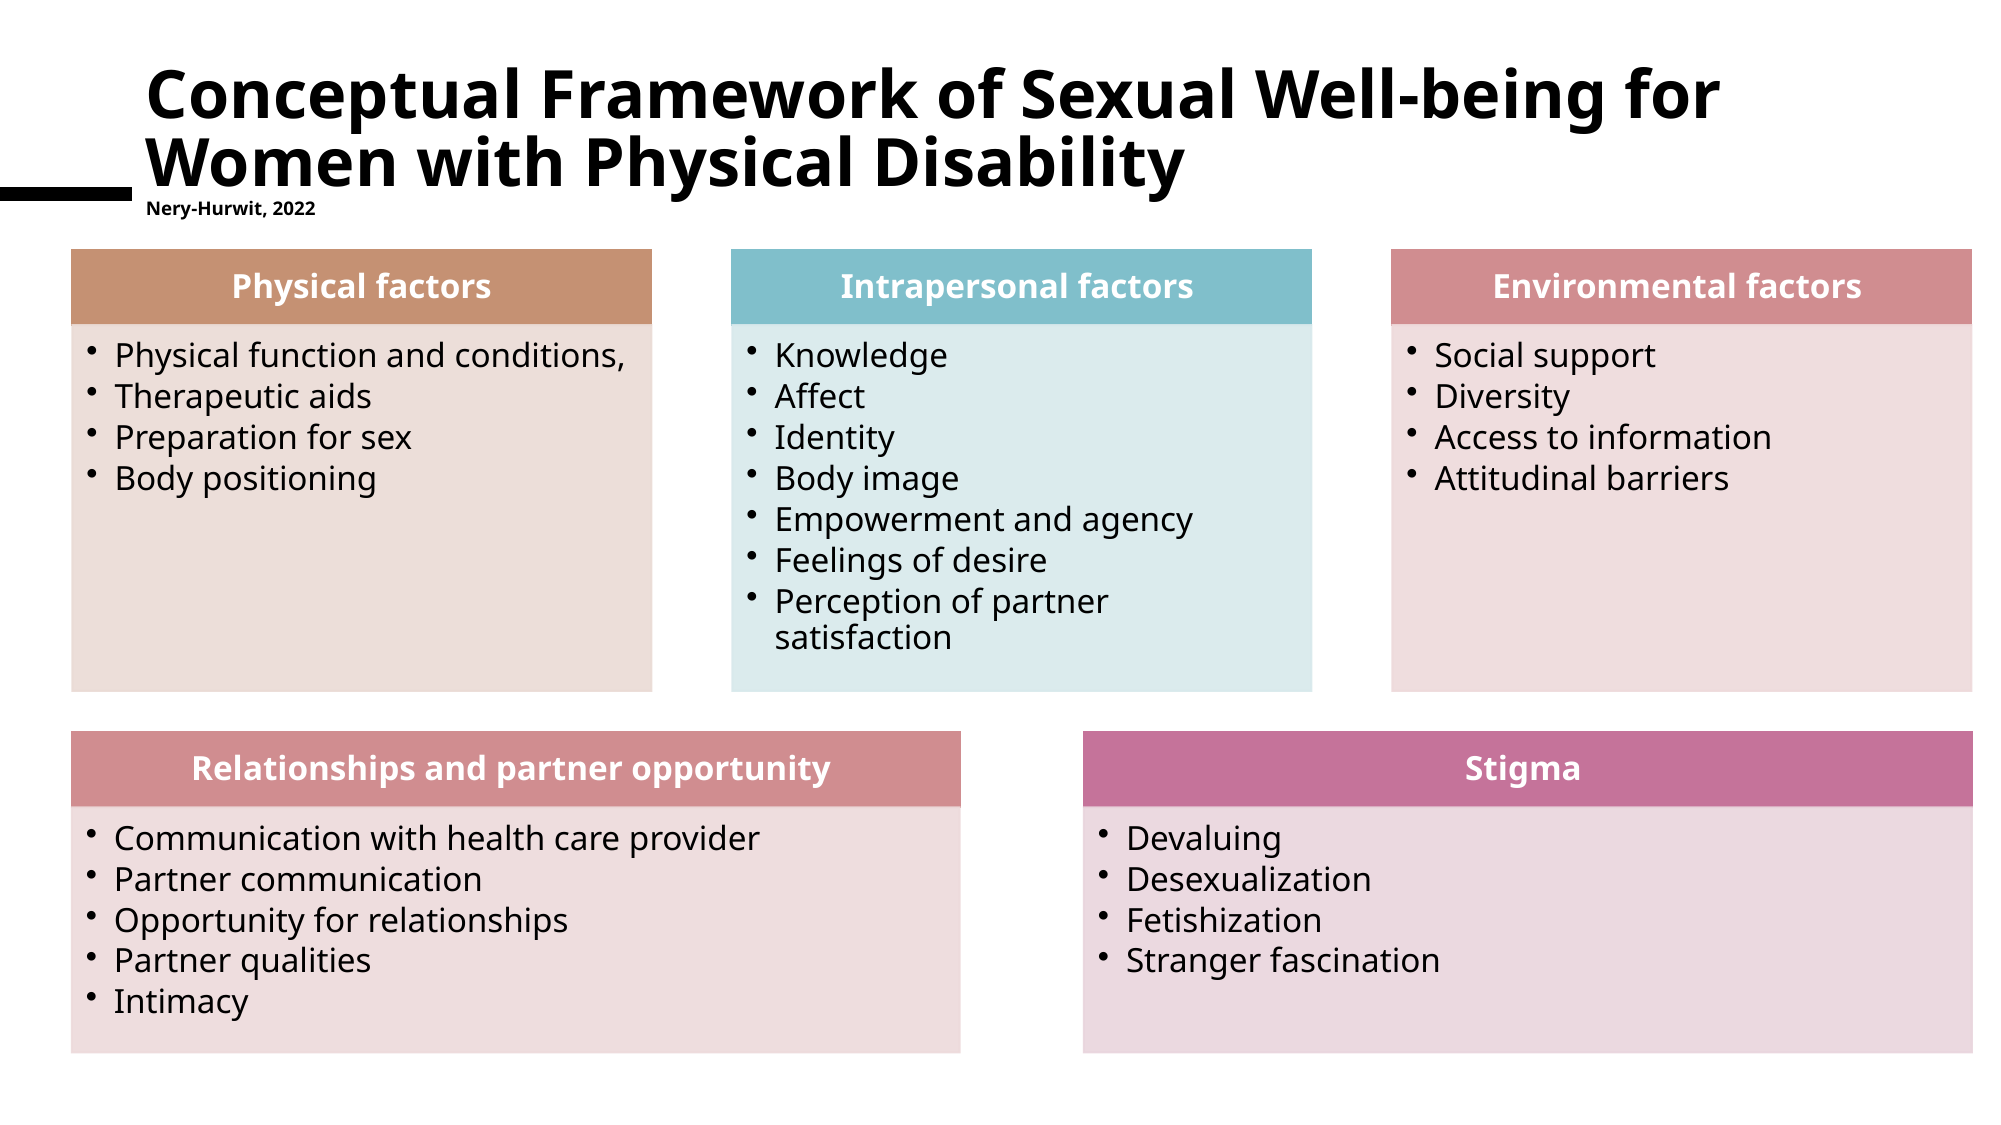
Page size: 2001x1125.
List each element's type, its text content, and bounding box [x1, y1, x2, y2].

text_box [71, 729, 1972, 1055]
title Conceptual Framework of Sexual Well-being for Women with Physical Disability Nery-Hurwit, 2022 [130, 57, 1772, 233]
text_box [71, 245, 1972, 696]
